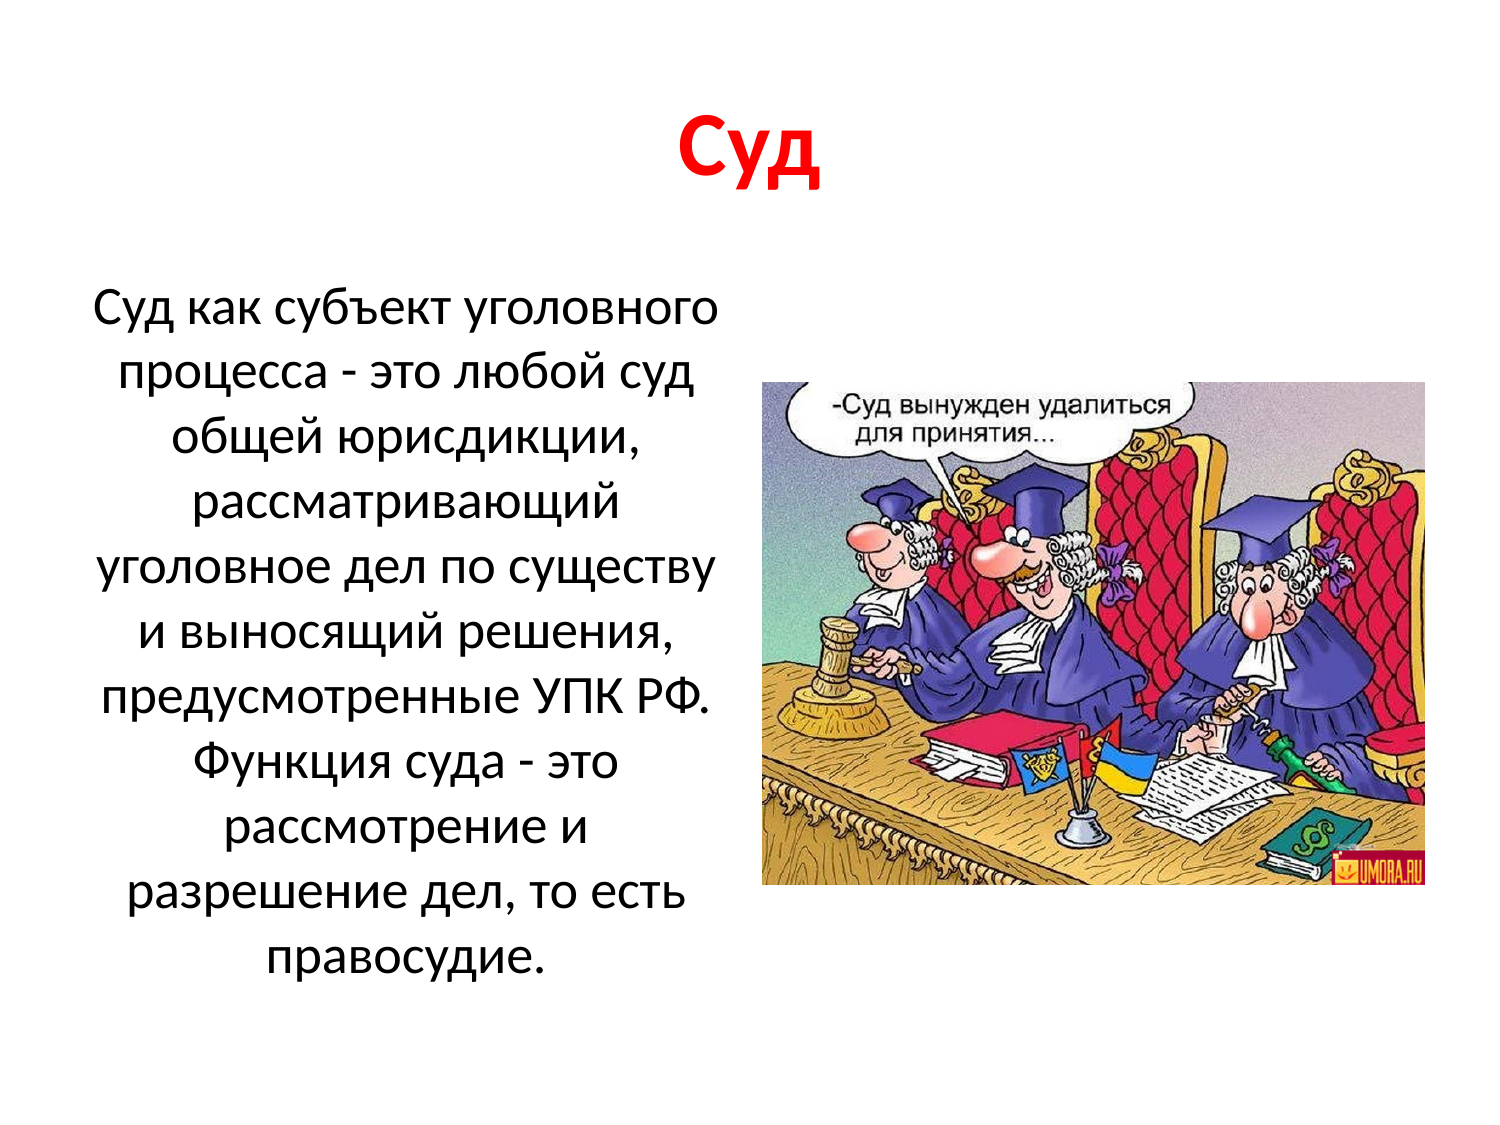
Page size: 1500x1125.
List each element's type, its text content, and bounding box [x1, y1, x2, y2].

list Суд как субъект уголовного процесса - это любой суд общей юрисдикции, рассматривающий уголовное дел по существу и выносящий решения, предусмотренные УПК РФ. Функция суда - это рассмотрение и разрешение дел, то есть правосудие. [75, 262, 738, 1005]
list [762, 382, 1426, 885]
title Суд [75, 45, 1425, 233]
